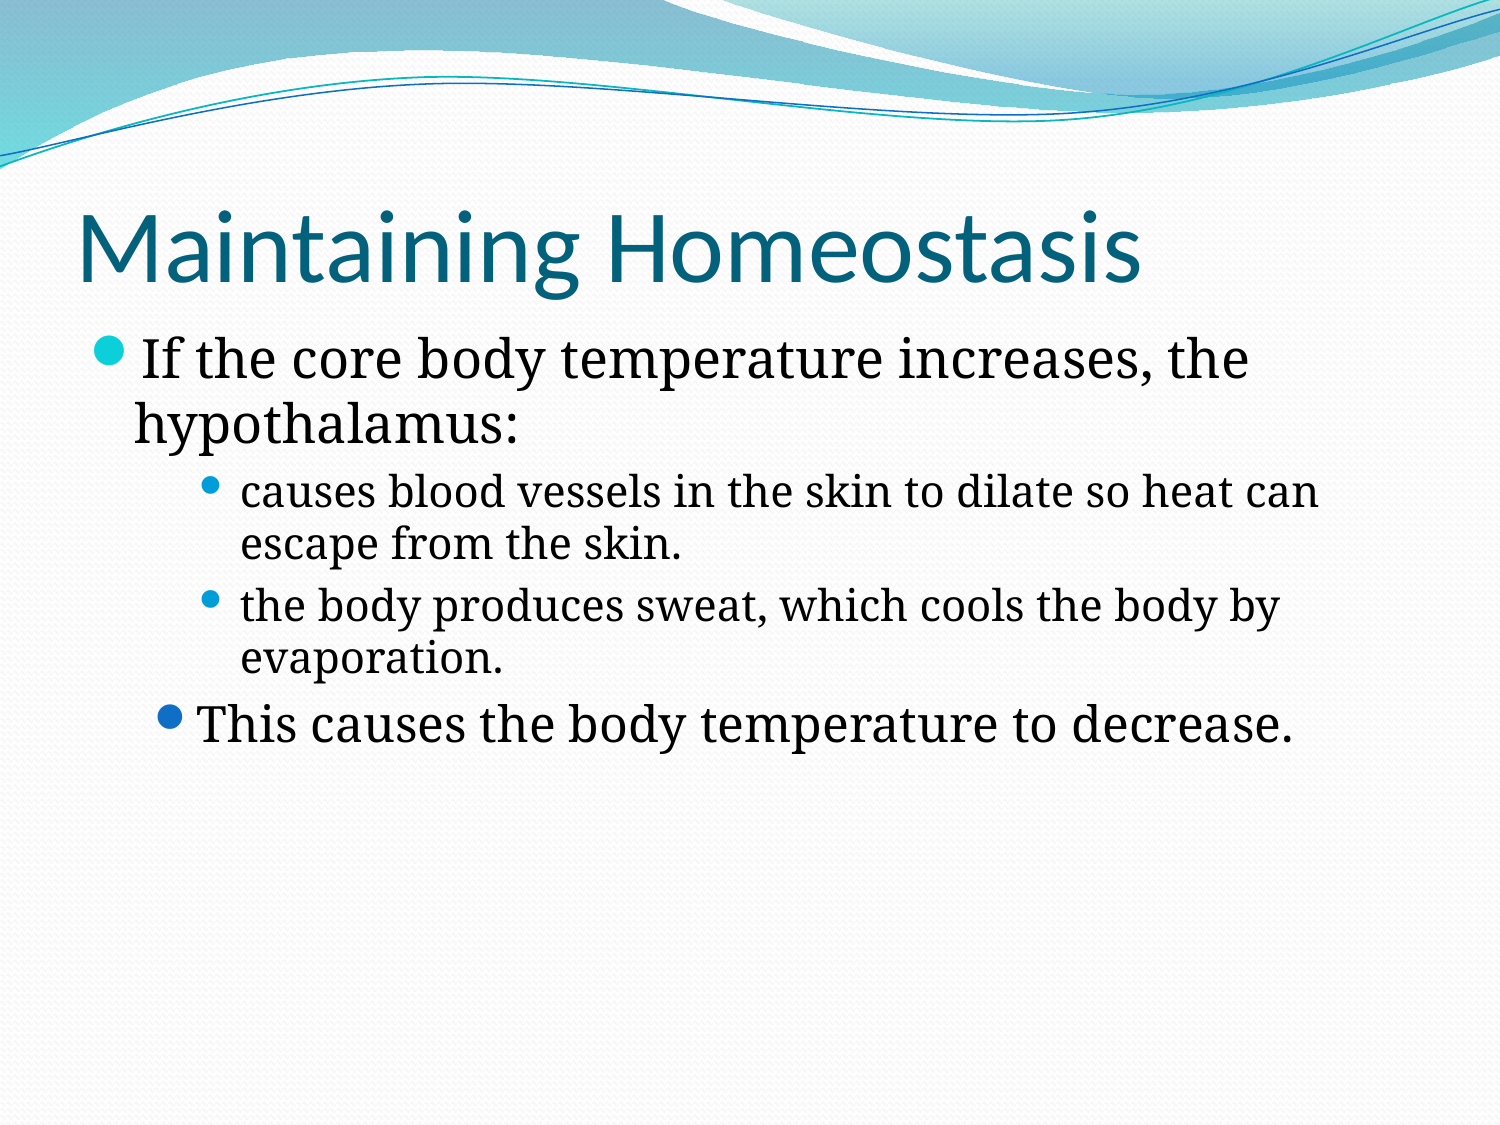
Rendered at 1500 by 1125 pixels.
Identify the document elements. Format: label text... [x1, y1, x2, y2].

list If the core body temperature increases, the hypothalamus: causes blood vessels in the skin to dilate so heat can escape from the skin. the body produces sweat, which cools the body by evaporation. This causes the body temperature to decrease. [75, 317, 1425, 1038]
title Maintaining Homeostasis [75, 115, 1425, 303]
